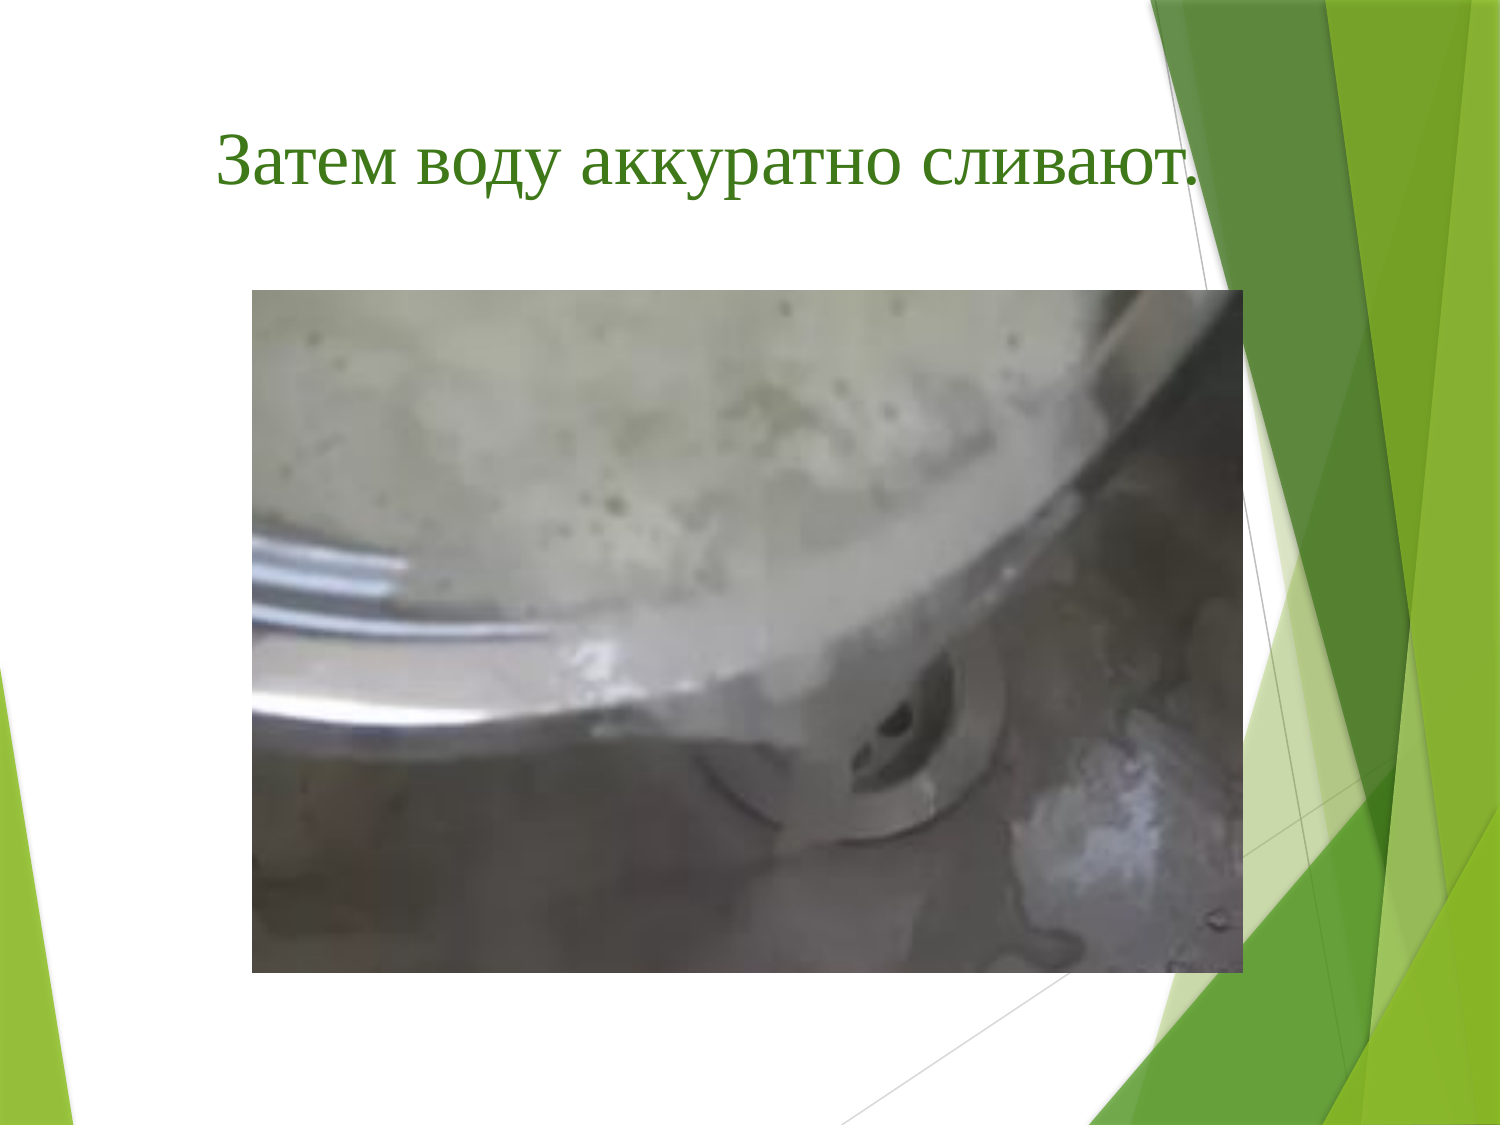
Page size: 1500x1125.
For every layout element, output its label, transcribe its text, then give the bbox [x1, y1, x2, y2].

title Затем воду аккуратно сливают. [99, 101, 1317, 317]
picture [252, 290, 1244, 974]
